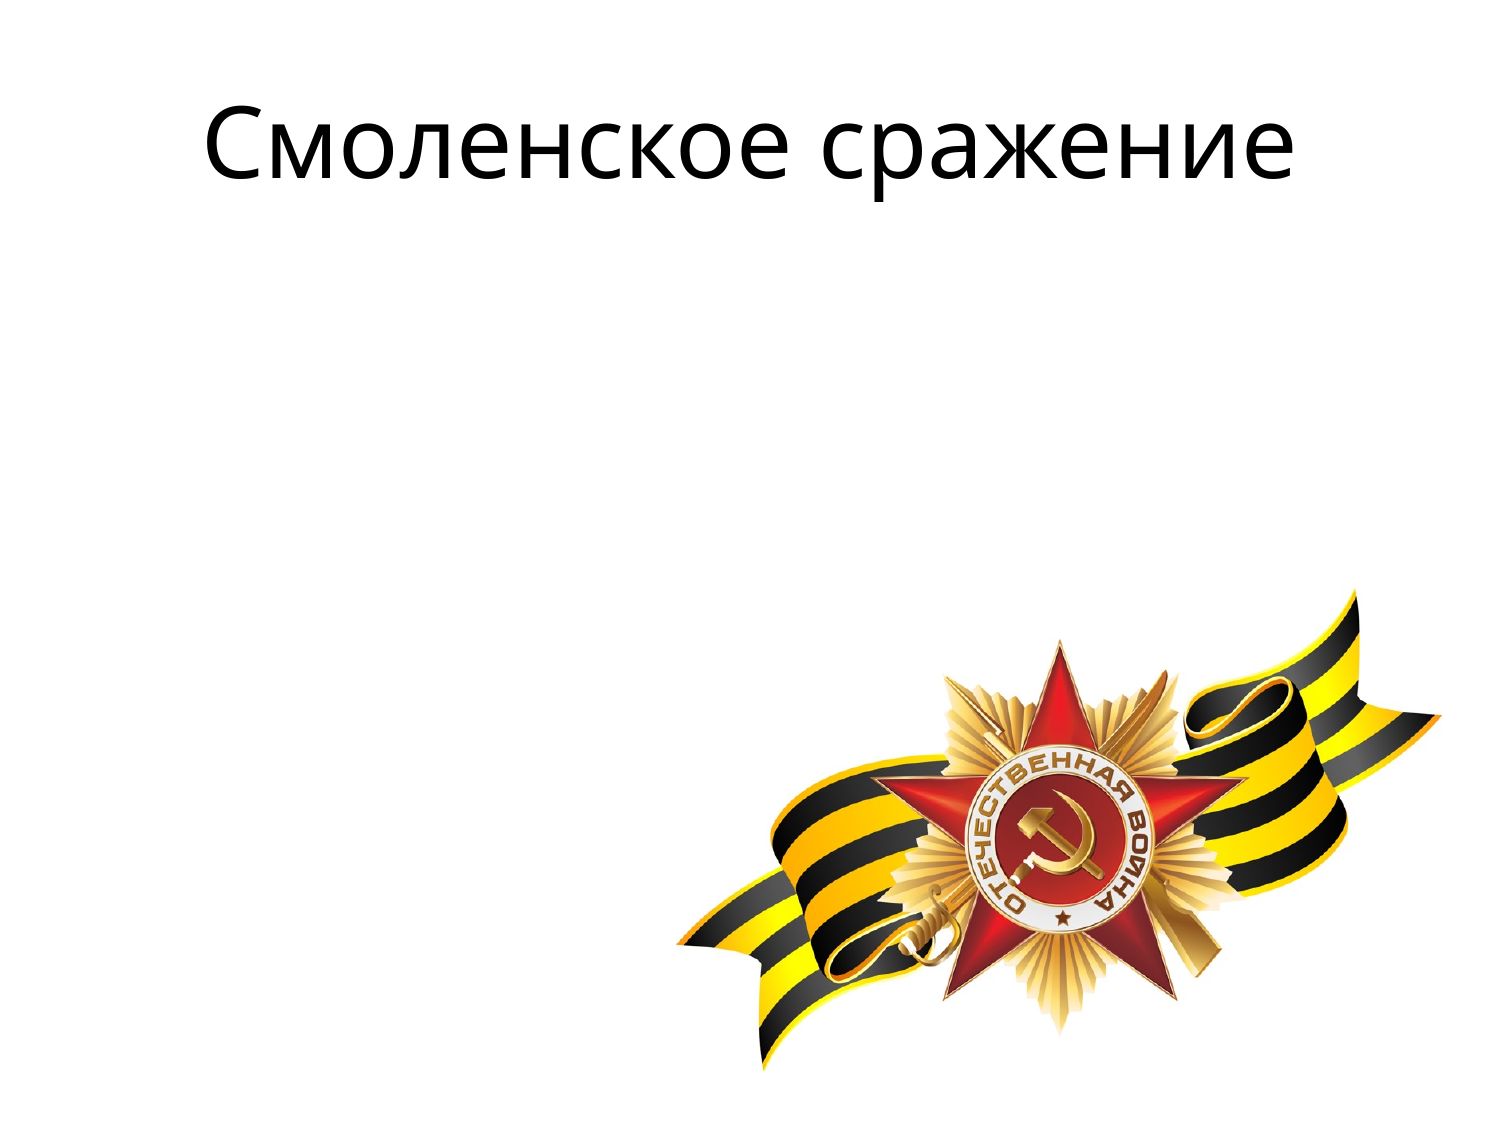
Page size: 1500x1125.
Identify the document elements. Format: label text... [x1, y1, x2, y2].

title Смоленское сражение [75, 45, 1425, 233]
picture [676, 585, 1442, 1074]
